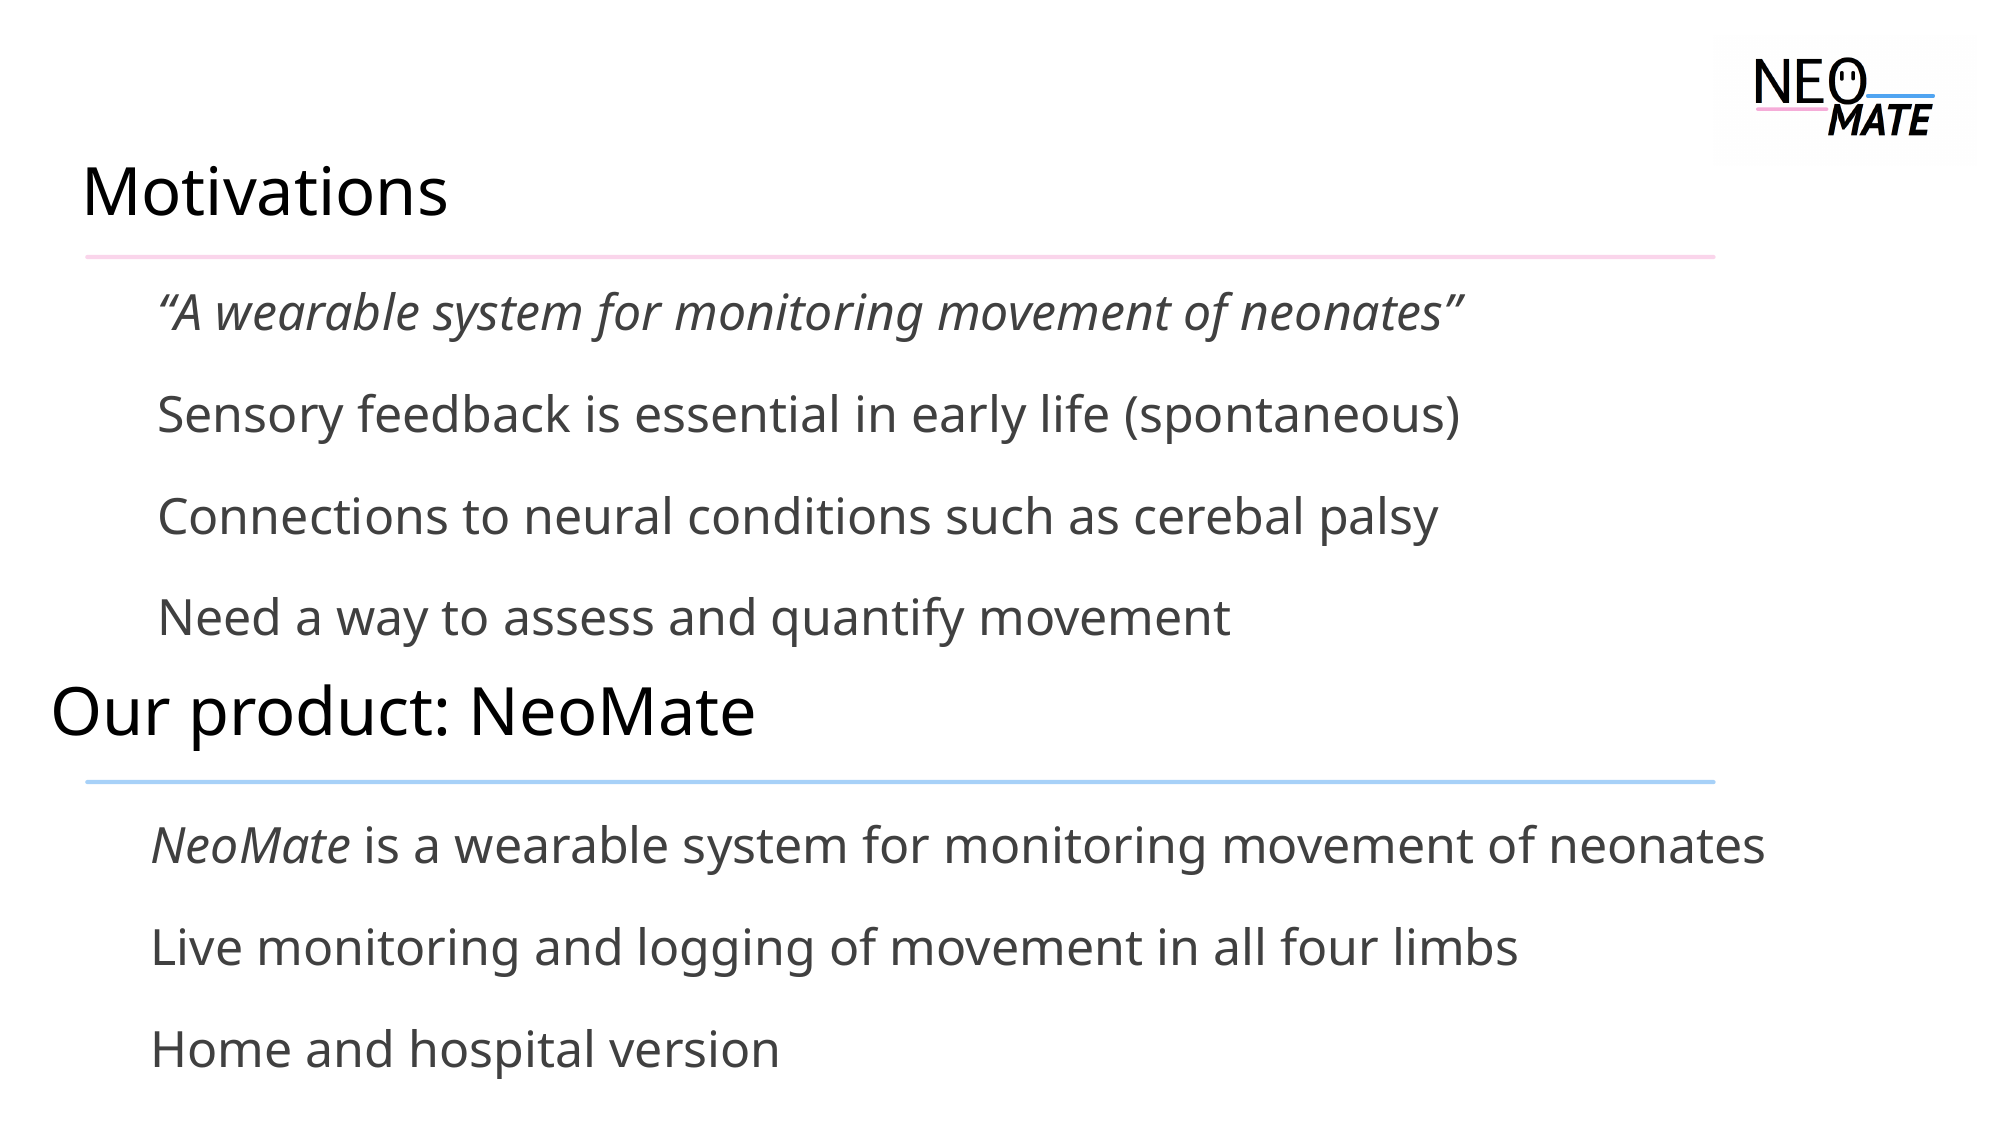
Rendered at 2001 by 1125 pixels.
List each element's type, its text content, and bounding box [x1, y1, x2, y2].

title Motivations [66, 130, 1554, 258]
picture [1713, 35, 1977, 166]
list “A wearable system for monitoring movement of neonates” Sensory feedback is essential in early life (spontaneous) Connections to neural conditions such as cerebal palsy Need a way to assess and quantify movement [142, 273, 1753, 652]
text_box Our product: NeoMate [35, 661, 774, 757]
text_box NeoMate is a wearable system for monitoring movement of neonates Live monitoring and logging of movement in all four limbs Home and hospital version [135, 806, 1821, 1085]
